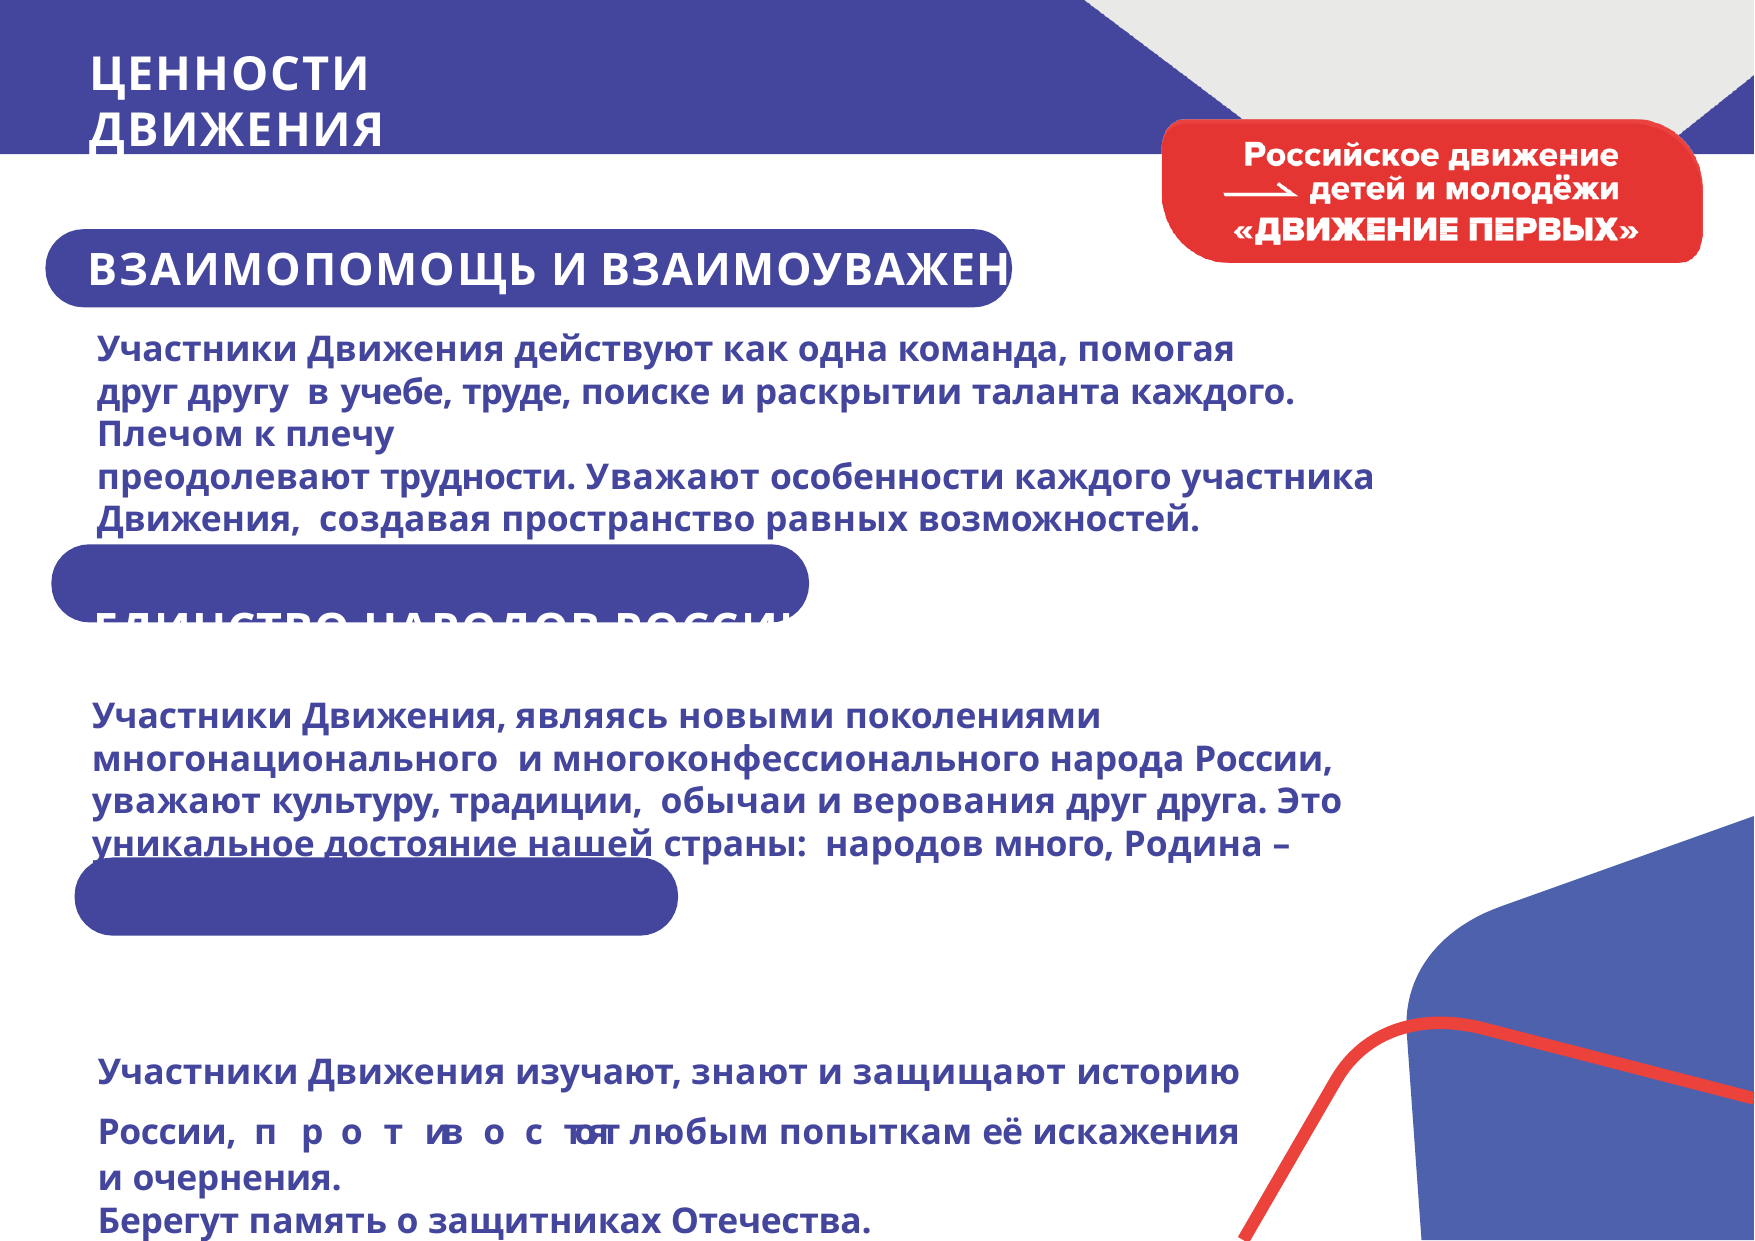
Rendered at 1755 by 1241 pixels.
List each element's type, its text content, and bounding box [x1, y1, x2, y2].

text_box [74, 871, 83, 922]
text_box ВЗАИМОПОМОЩЬ И ВЗАИМОУВАЖЕНИЕ Участники Движения действуют как одна команда, помогая друг другу в учебе, труде, поиске и раскрытии таланта каждого. Плечом к плечу преодолевают трудности. Уважают особенности каждого участника Движения, создавая пространство равных возможностей. ЕДИНСТВО НАРОДОВ РОССИИ Участники Движения, являясь новыми поколениями многонационального и многоконфессионального народа России, уважают культуру, традиции, обычаи и верования друг друга. Это уникальное достояние нашей страны: народов много, Родина – одна. ИСТОРИЧЕСКАЯ ПАМЯТЬ Участники Движения изучают, знают и защищают историю России, пДрЕоКтАивБоРсЯтоят любым попыткам её искажения и очернения. Берегут память о защитниках Отечества. [83, 274, 1466, 1241]
text_box [45, 274, 83, 308]
text_box [51, 544, 83, 622]
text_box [1236, 815, 1755, 1241]
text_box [0, 0, 1755, 263]
